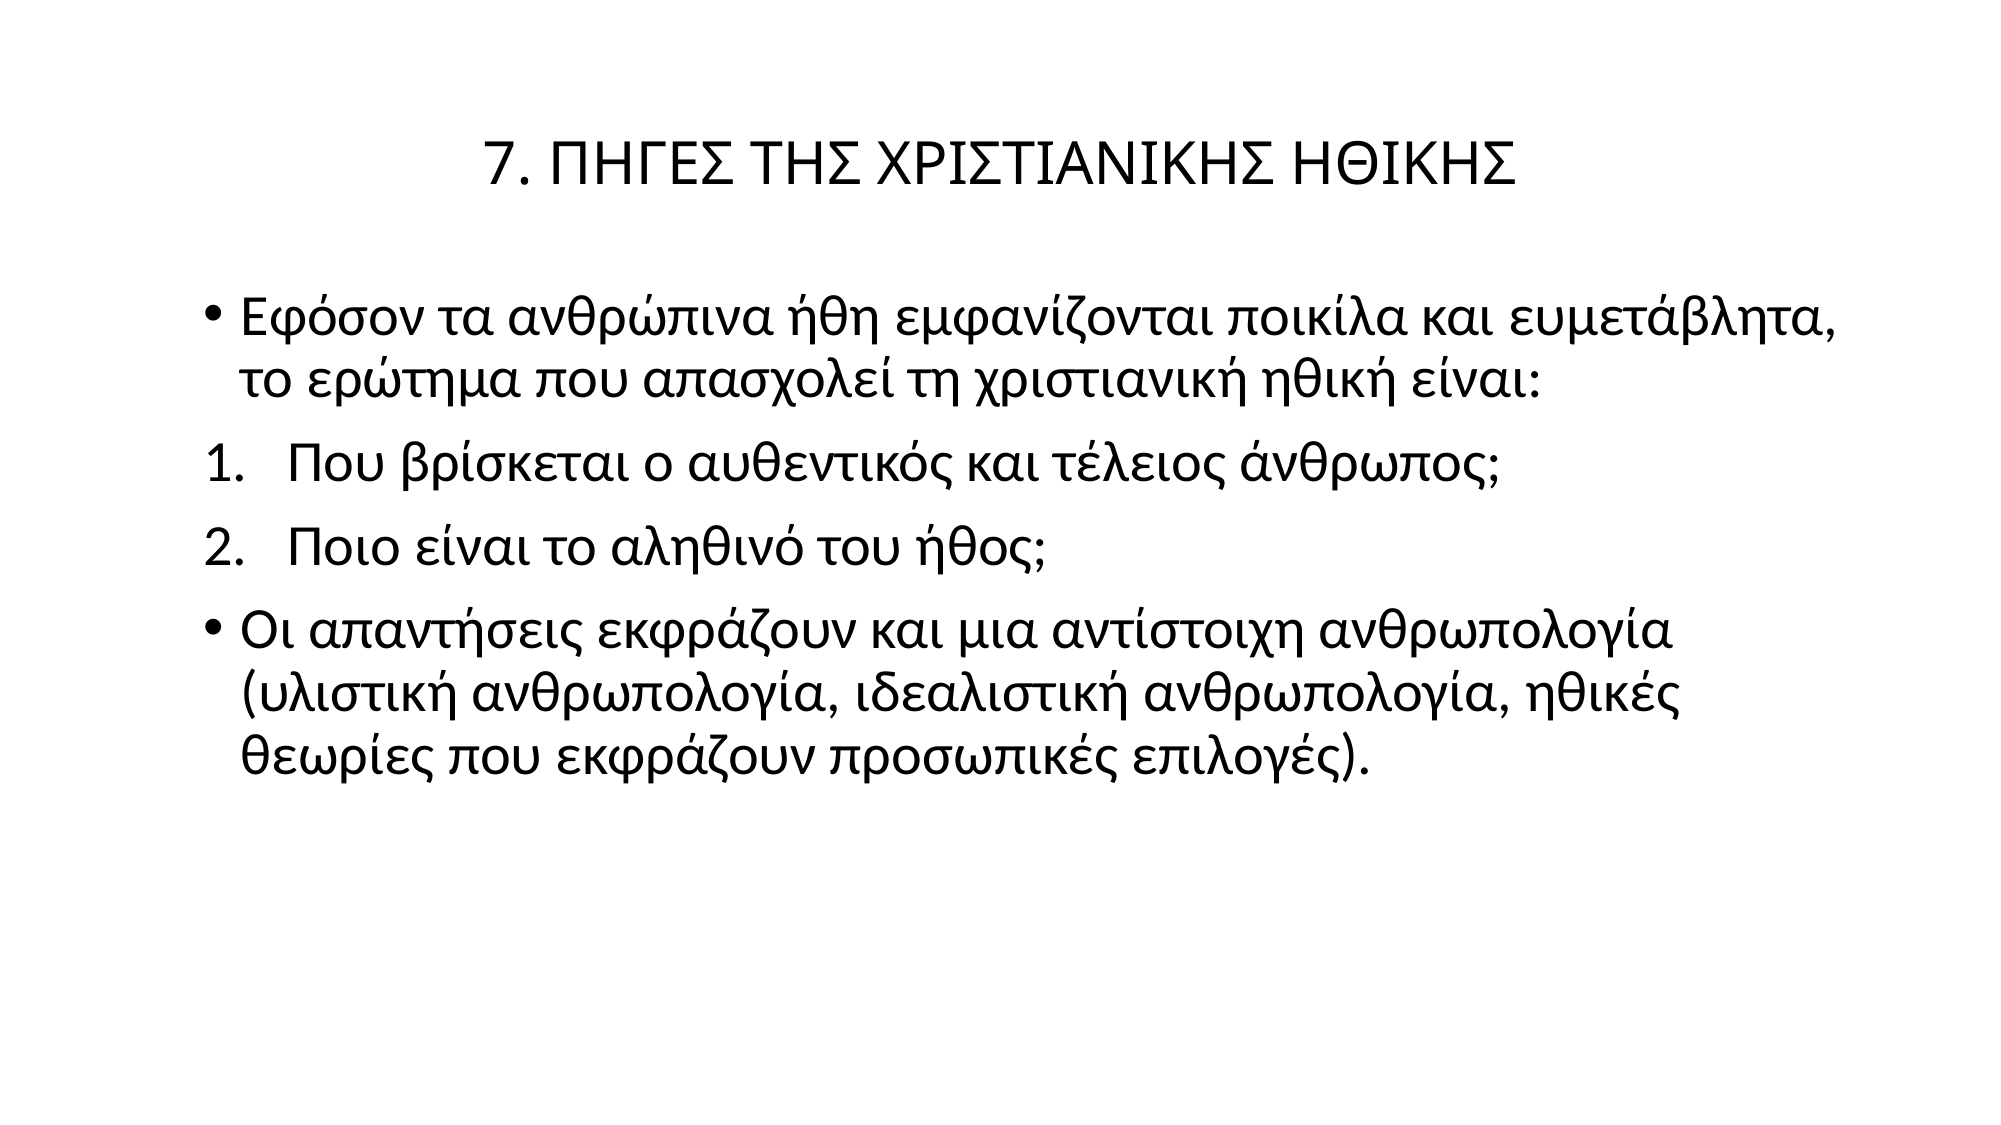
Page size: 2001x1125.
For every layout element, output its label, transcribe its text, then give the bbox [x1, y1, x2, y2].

title 7. ΠΗΓΕΣ ΤΗΣ ΧΡΙΣΤΙΑΝΙΚΗΣ ΗΘΙΚΗΣ [137, 59, 1863, 278]
list Εφόσον τα ανθρώπινα ήθη εμφανίζονται ποικίλα και ευμετάβλητα, το ερώτημα που απασχολεί τη χριστιανική ηθική είναι: Που βρίσκεται ο αυθεντικός και τέλειος άνθρωπος; Ποιο είναι το αληθινό του ήθος; Οι απαντήσεις εκφράζουν και μια αντίστοιχη ανθρωπολογία (υλιστική ανθρωπολογία, ιδεαλιστική ανθρωπολογία, ηθικές θεωρίες που εκφράζουν προσωπικές επιλογές). [188, 277, 1863, 961]
